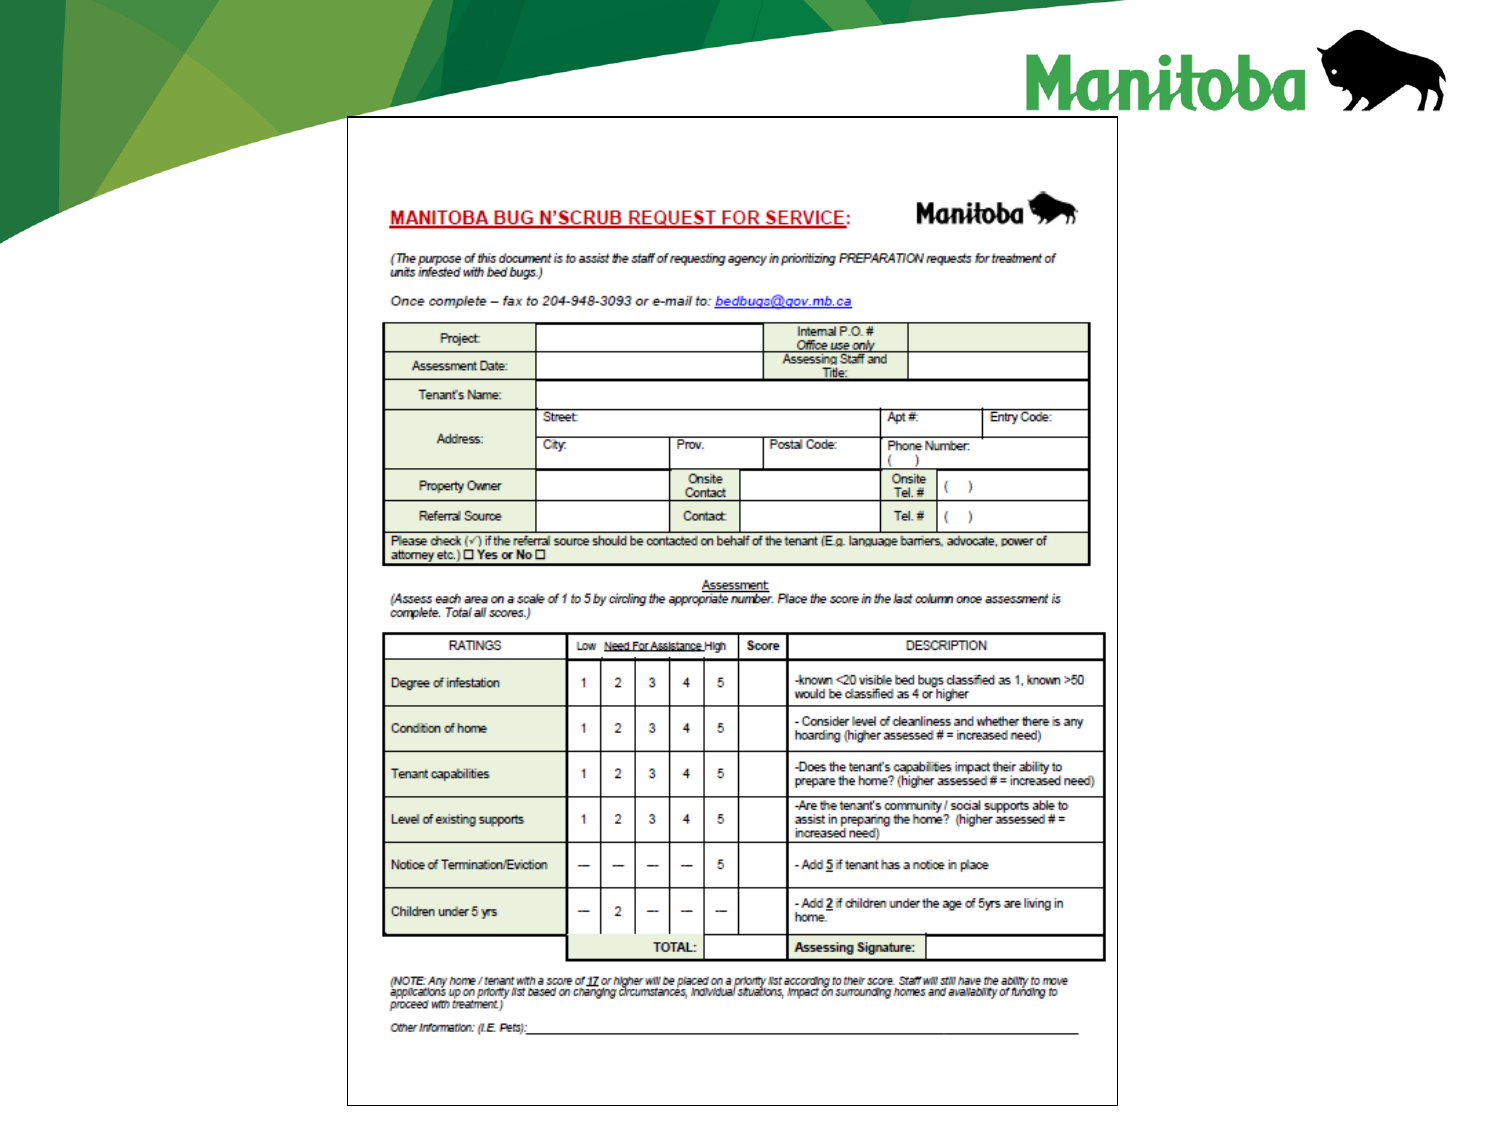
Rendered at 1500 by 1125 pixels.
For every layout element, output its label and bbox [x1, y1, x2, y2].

picture [0, 0, 1500, 250]
list [348, 117, 1117, 1106]
